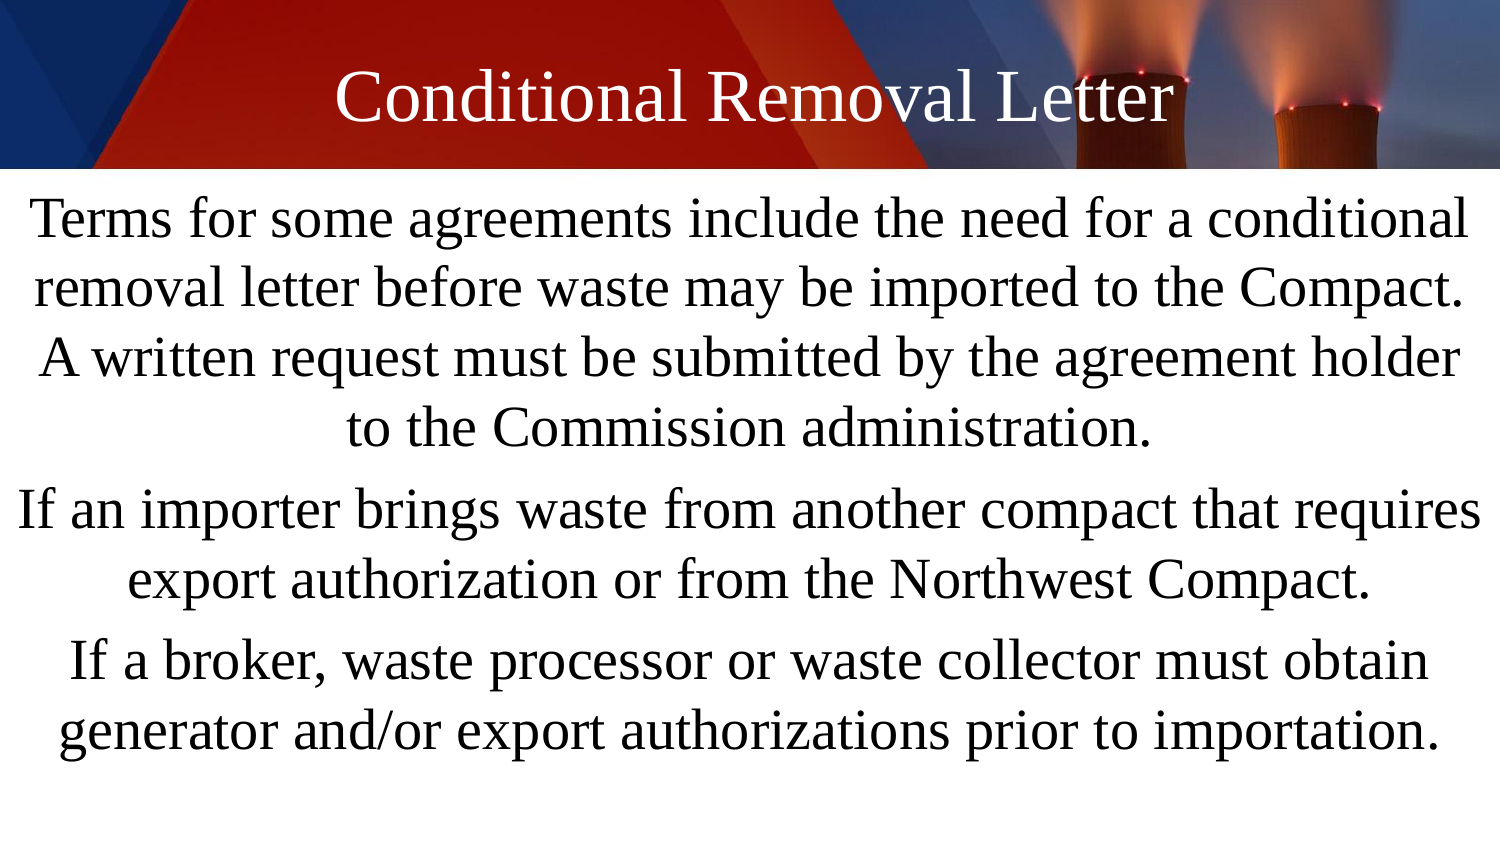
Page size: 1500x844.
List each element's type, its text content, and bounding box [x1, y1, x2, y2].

picture [0, 0, 1500, 171]
title Conditional Removal Letter [75, 16, 1435, 168]
list Terms for some agreements include the need for a conditional removal letter before waste may be imported to the Compact. A written request must be submitted by the agreement holder to the Commission administration. If an importer brings waste from another compact that requires export authorization or from the Northwest Compact. If a broker, waste processor or waste collector must obtain generator and/or export authorizations prior to importation. [0, 171, 1500, 844]
